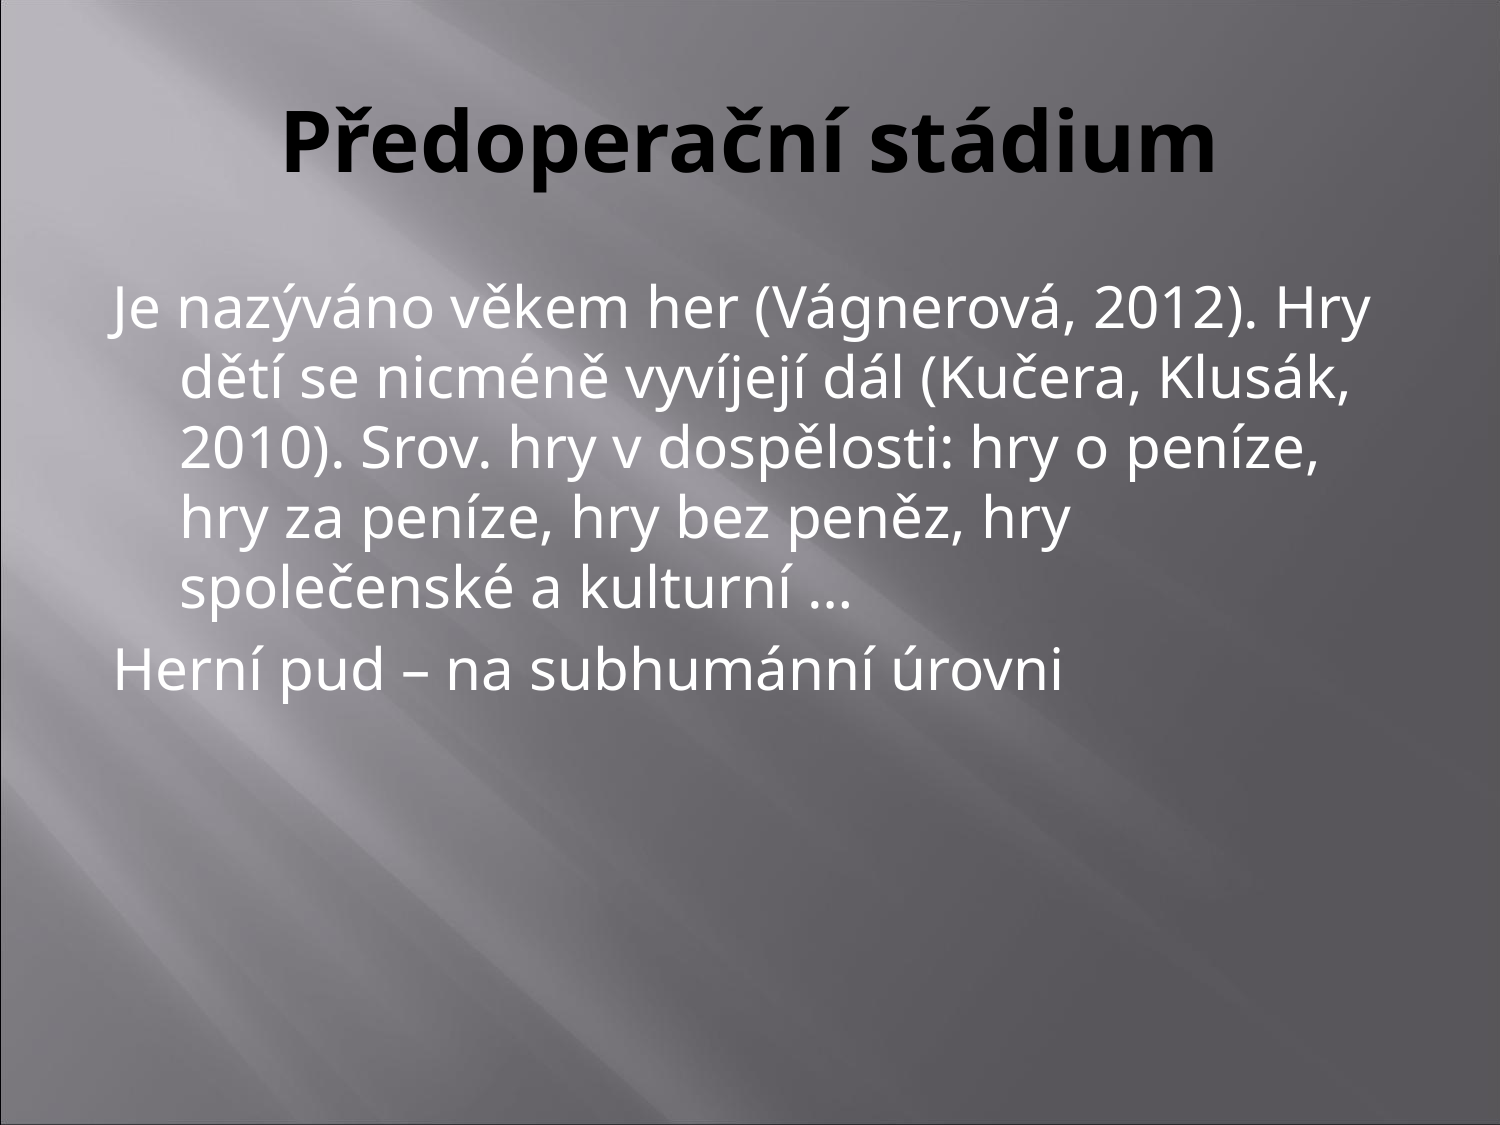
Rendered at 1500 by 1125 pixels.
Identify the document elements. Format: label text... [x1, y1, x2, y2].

list Je nazýváno věkem her (Vágnerová, 2012). Hry dětí se nicméně vyvíjejí dál (Kučera, Klusák, 2010). Srov. hry v dospělosti: hry o peníze, hry za peníze, hry bez peněz, hry společenské a kulturní … Herní pud – na subhumánní úrovni [75, 262, 1425, 1035]
title Předoperační stádium [75, 45, 1425, 233]
picture [0, 0, 1500, 1125]
